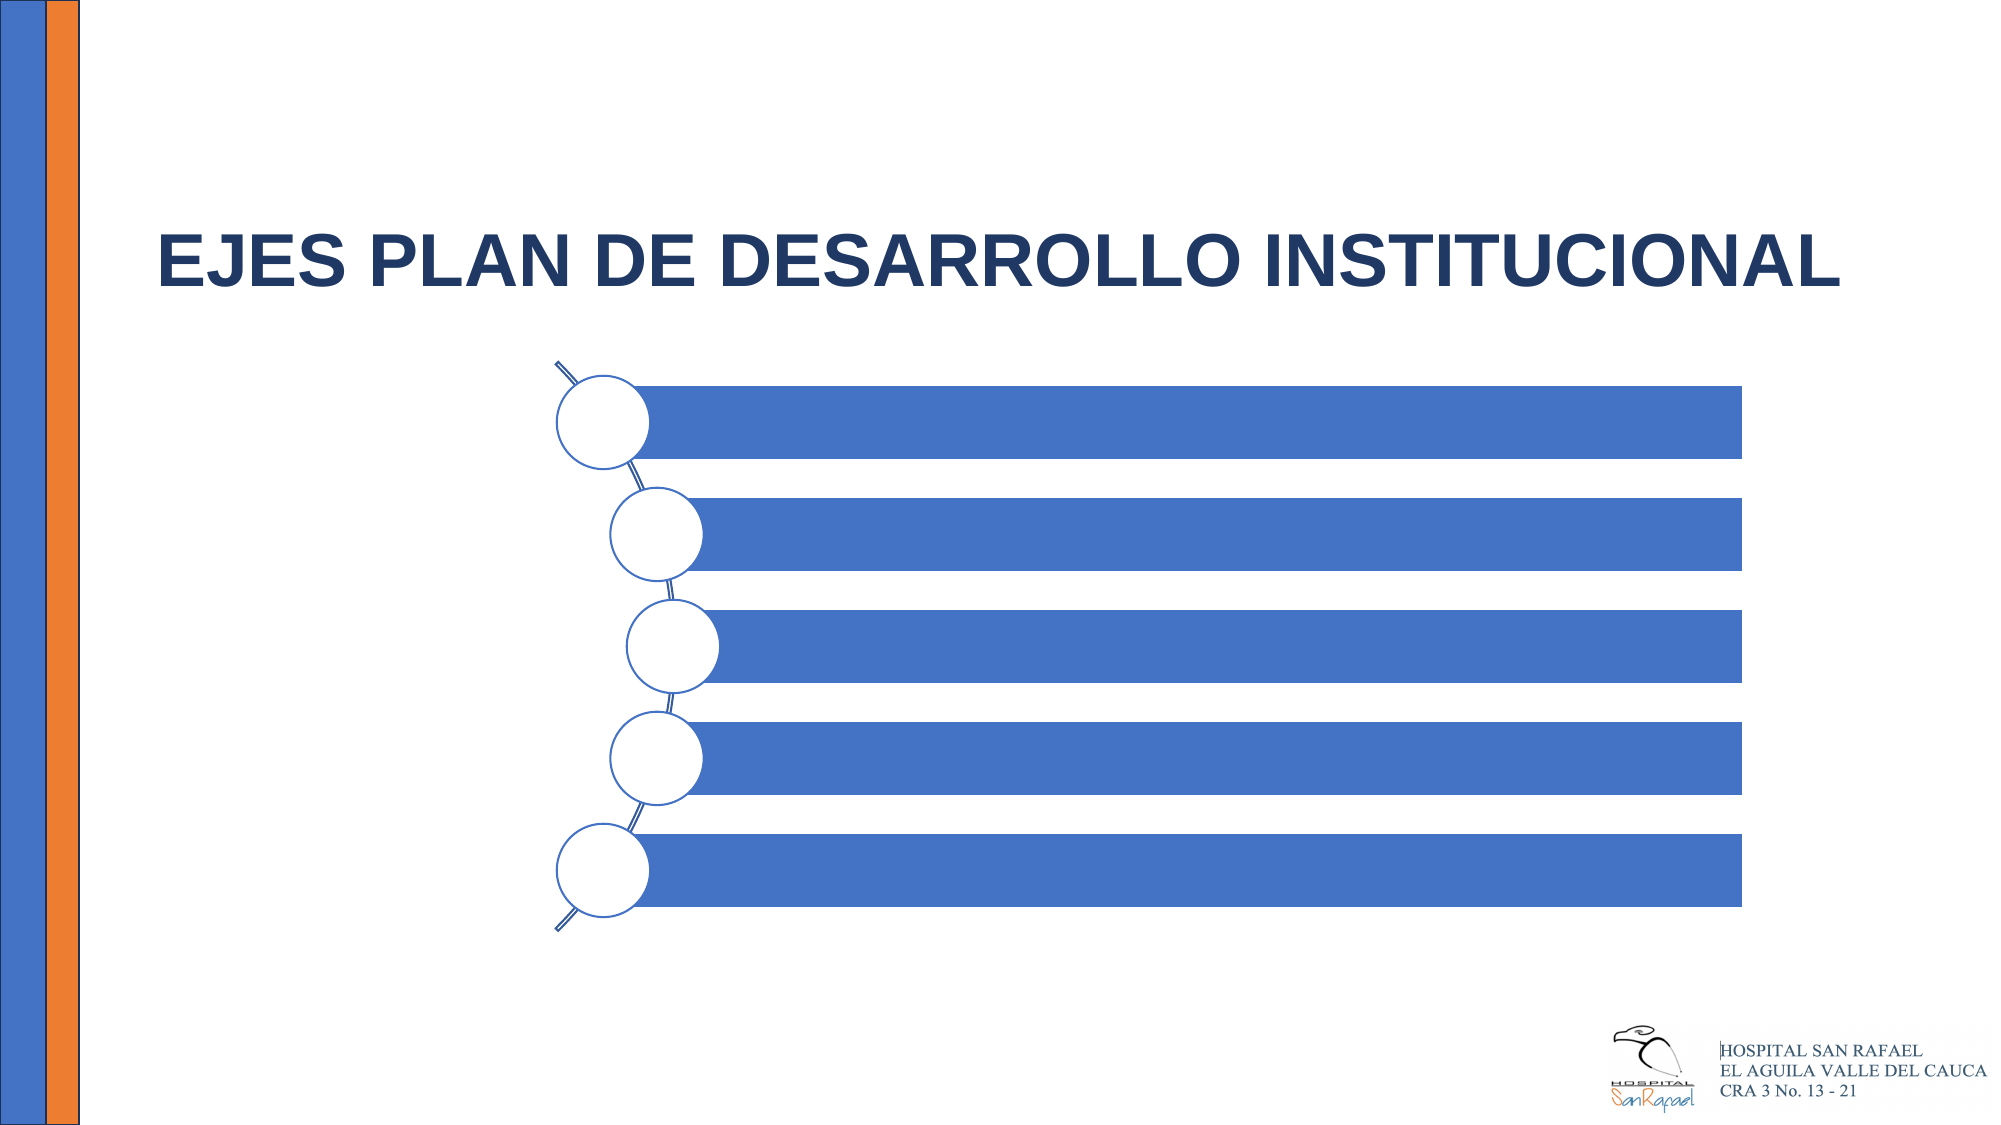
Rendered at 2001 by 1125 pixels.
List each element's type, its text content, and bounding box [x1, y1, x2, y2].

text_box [546, 347, 1751, 946]
text_box EJES PLAN DE DESARROLLO INSTITUCIONAL [141, 203, 1859, 309]
text_box [0, 0, 45, 1125]
picture [1606, 1023, 1993, 1113]
text_box [45, 0, 80, 1125]
